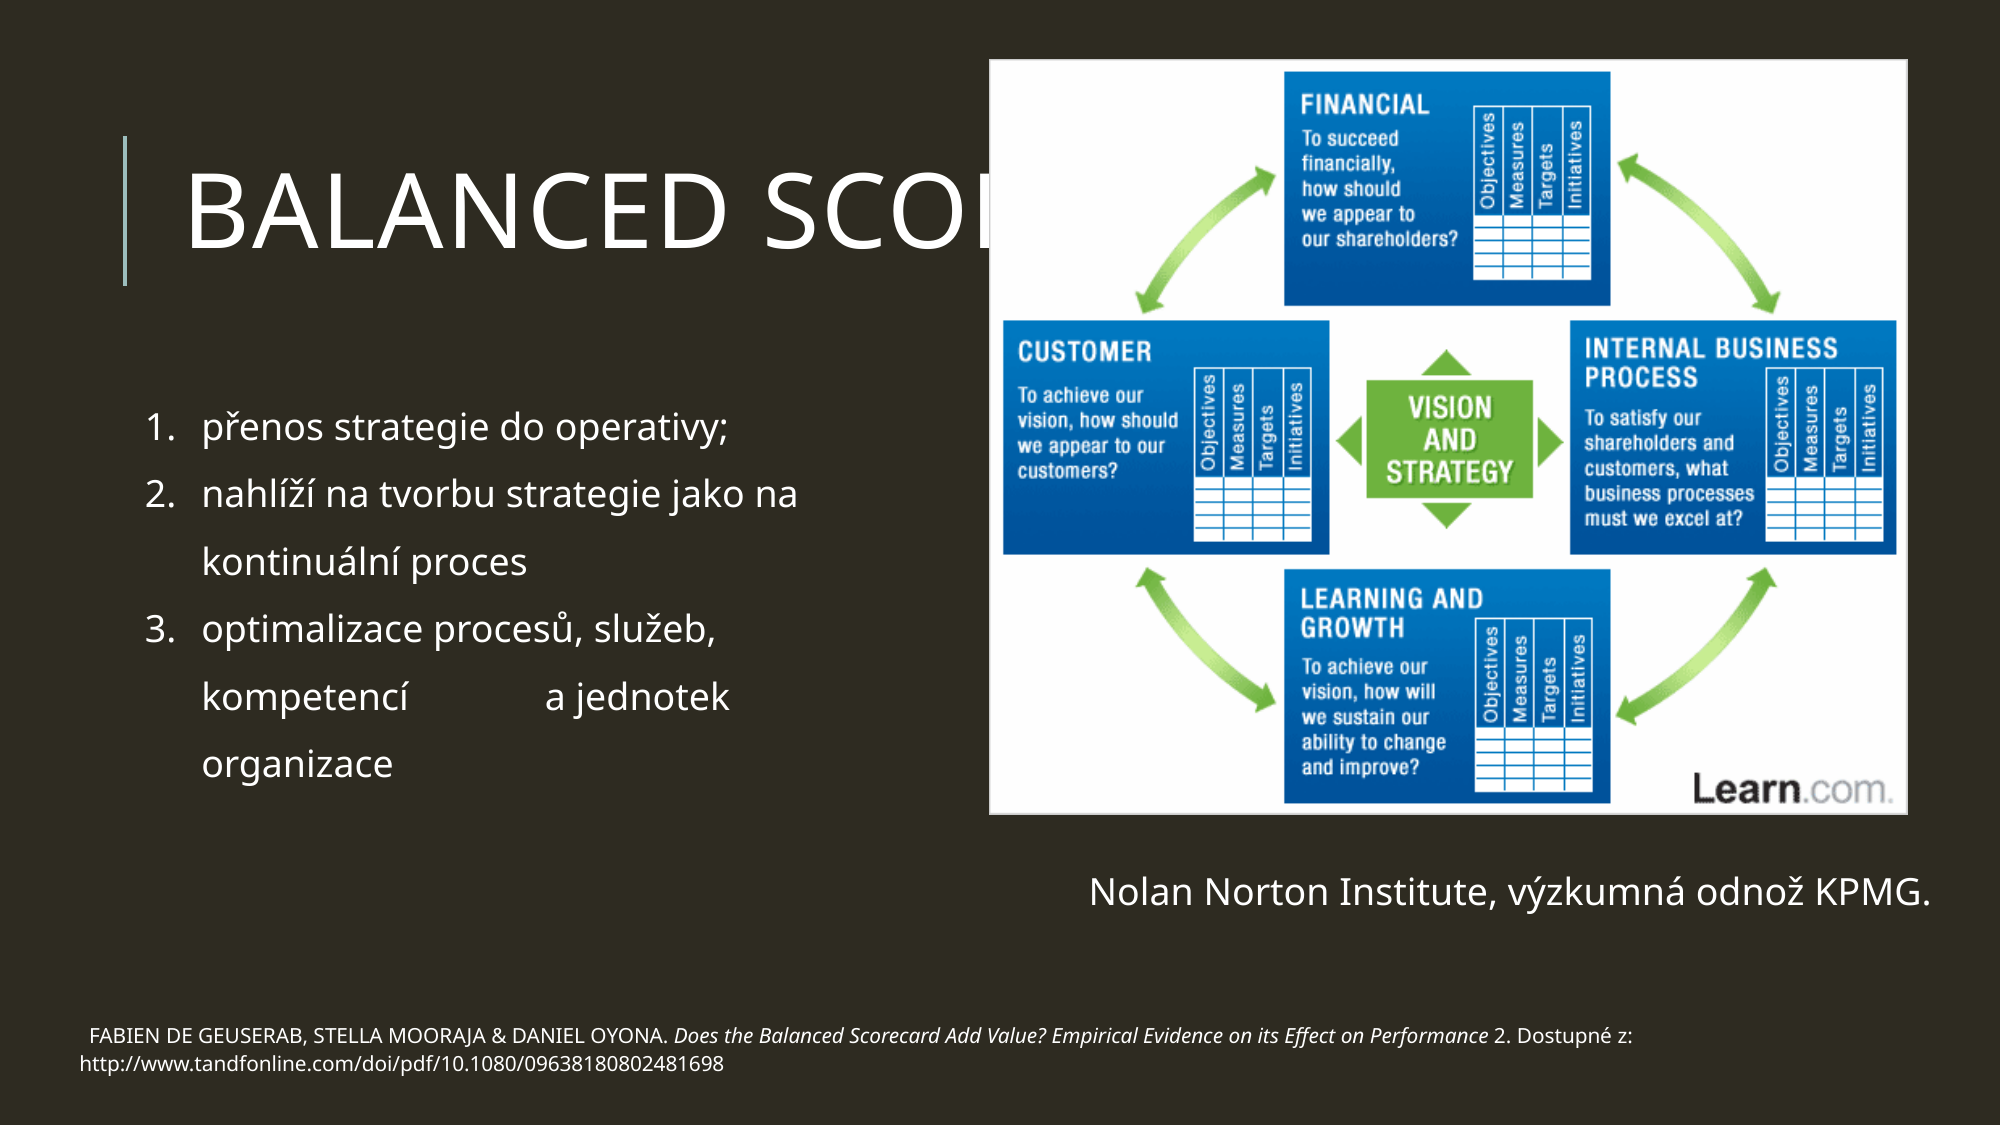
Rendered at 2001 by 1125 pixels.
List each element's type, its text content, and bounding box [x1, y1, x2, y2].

title balanced scorecard [168, 96, 982, 342]
text_box FABIEN DE GEUSERAB, STELLA MOORAJA & DANIEL OYONA. Does the Balanced Scorecard Add Value? Empirical Evidence on its Effect on Performance 2. Dostupné z: http://www.tandfonline.com/doi/pdf/10.1080/09638180802481698 [64, 998, 1937, 1084]
text_box Nolan Norton Institute, výzkumná odnož KPMG. [1074, 860, 1948, 921]
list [988, 58, 1908, 815]
text_box přenos strategie do operativy; nahlíží na tvorbu strategie jako na kontinuální proces optimalizace procesů, služeb, kompetencí a jednotek organizace [130, 372, 904, 793]
